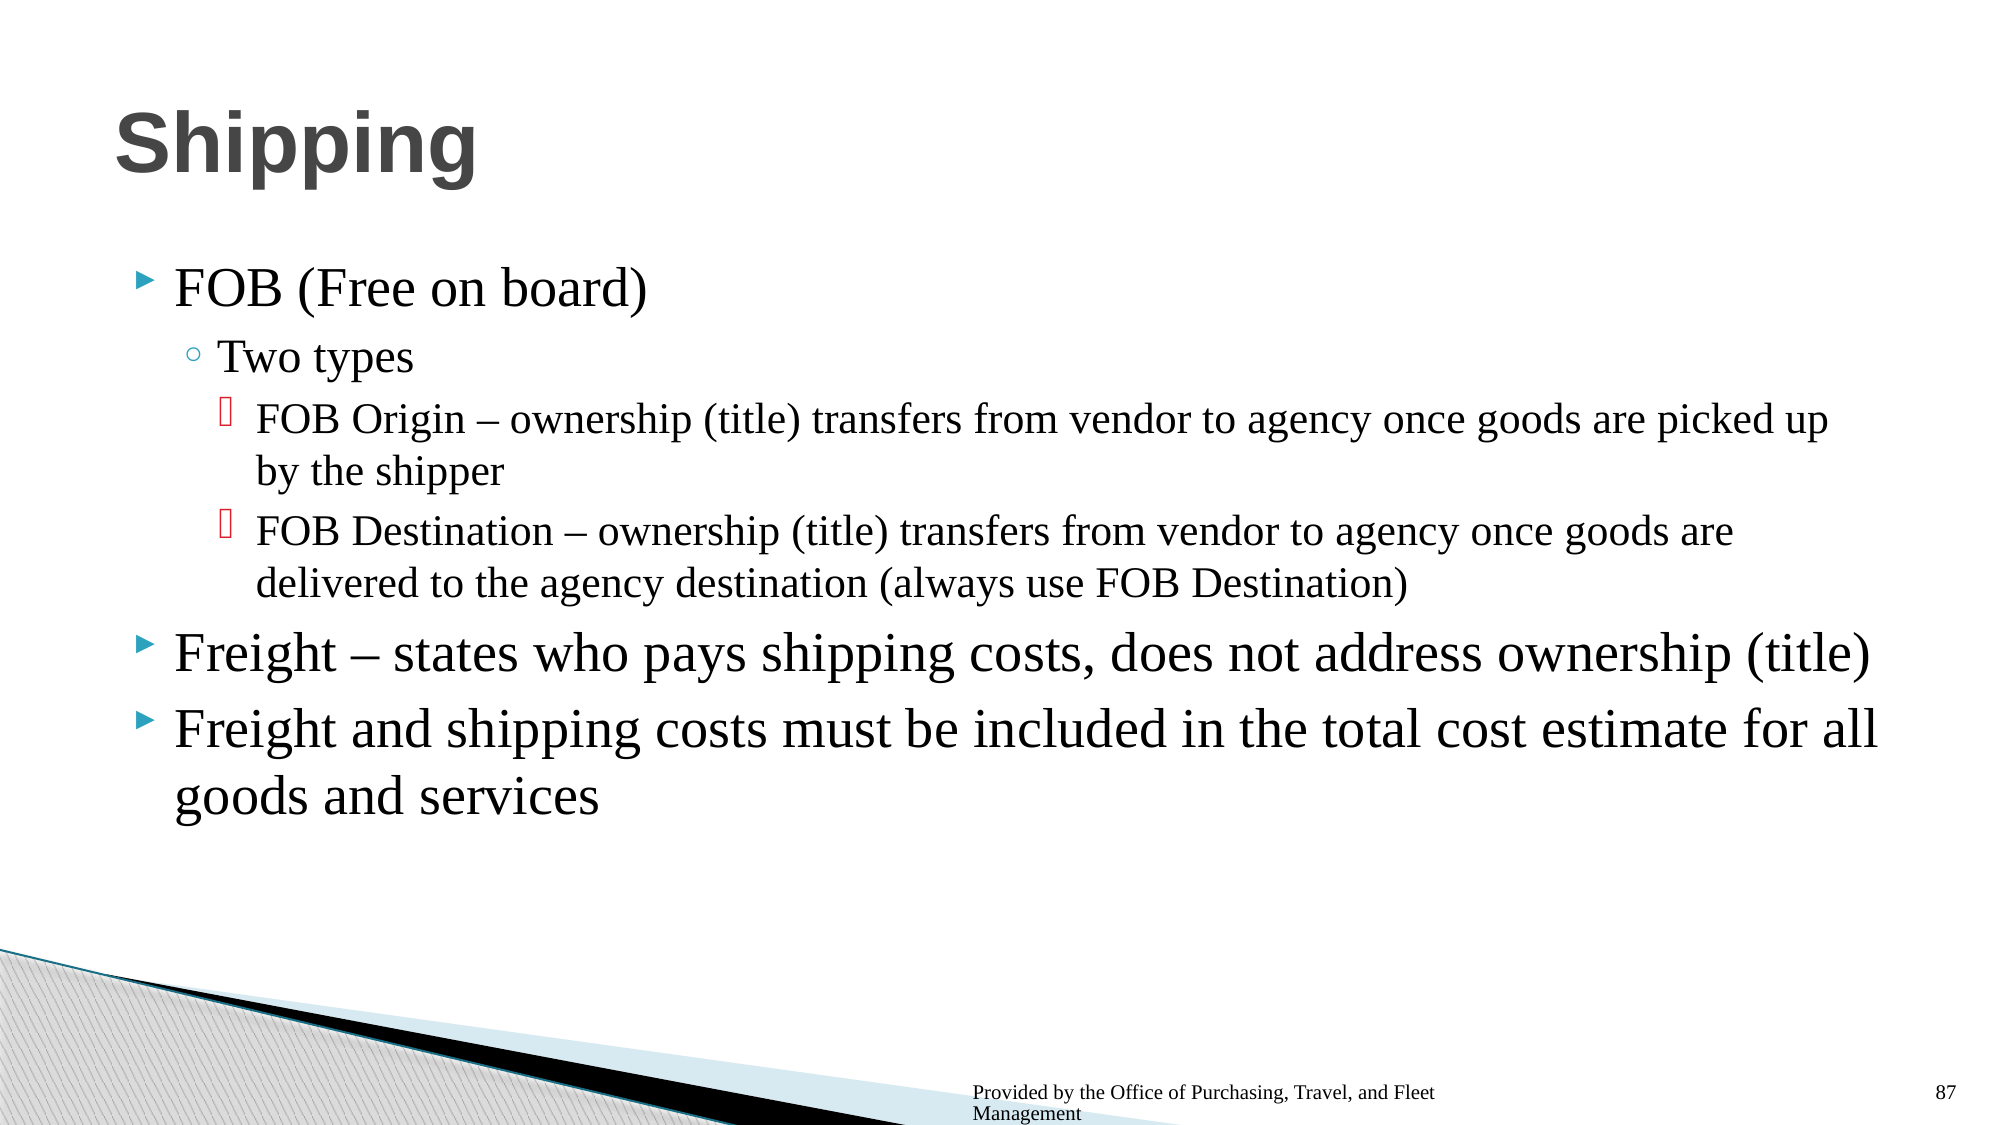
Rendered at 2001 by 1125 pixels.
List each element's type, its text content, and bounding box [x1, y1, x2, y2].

list FOB (Free on board) Two types FOB Origin – ownership (title) transfers from vendor to agency once goods are picked up by the shipper FOB Destination – ownership (title) transfers from vendor to agency once goods are delivered to the agency destination (always use FOB Destination) Freight – states who pays shipping costs, does not address ownership (title) Freight and shipping costs must be included in the total cost estimate for all goods and services [99, 242, 1901, 986]
footer Provided by the Office of Purchasing, Travel, and Fleet Management [957, 1051, 1473, 1112]
title Shipping [99, 45, 1900, 233]
slide_number 87 [1891, 1051, 1972, 1112]
